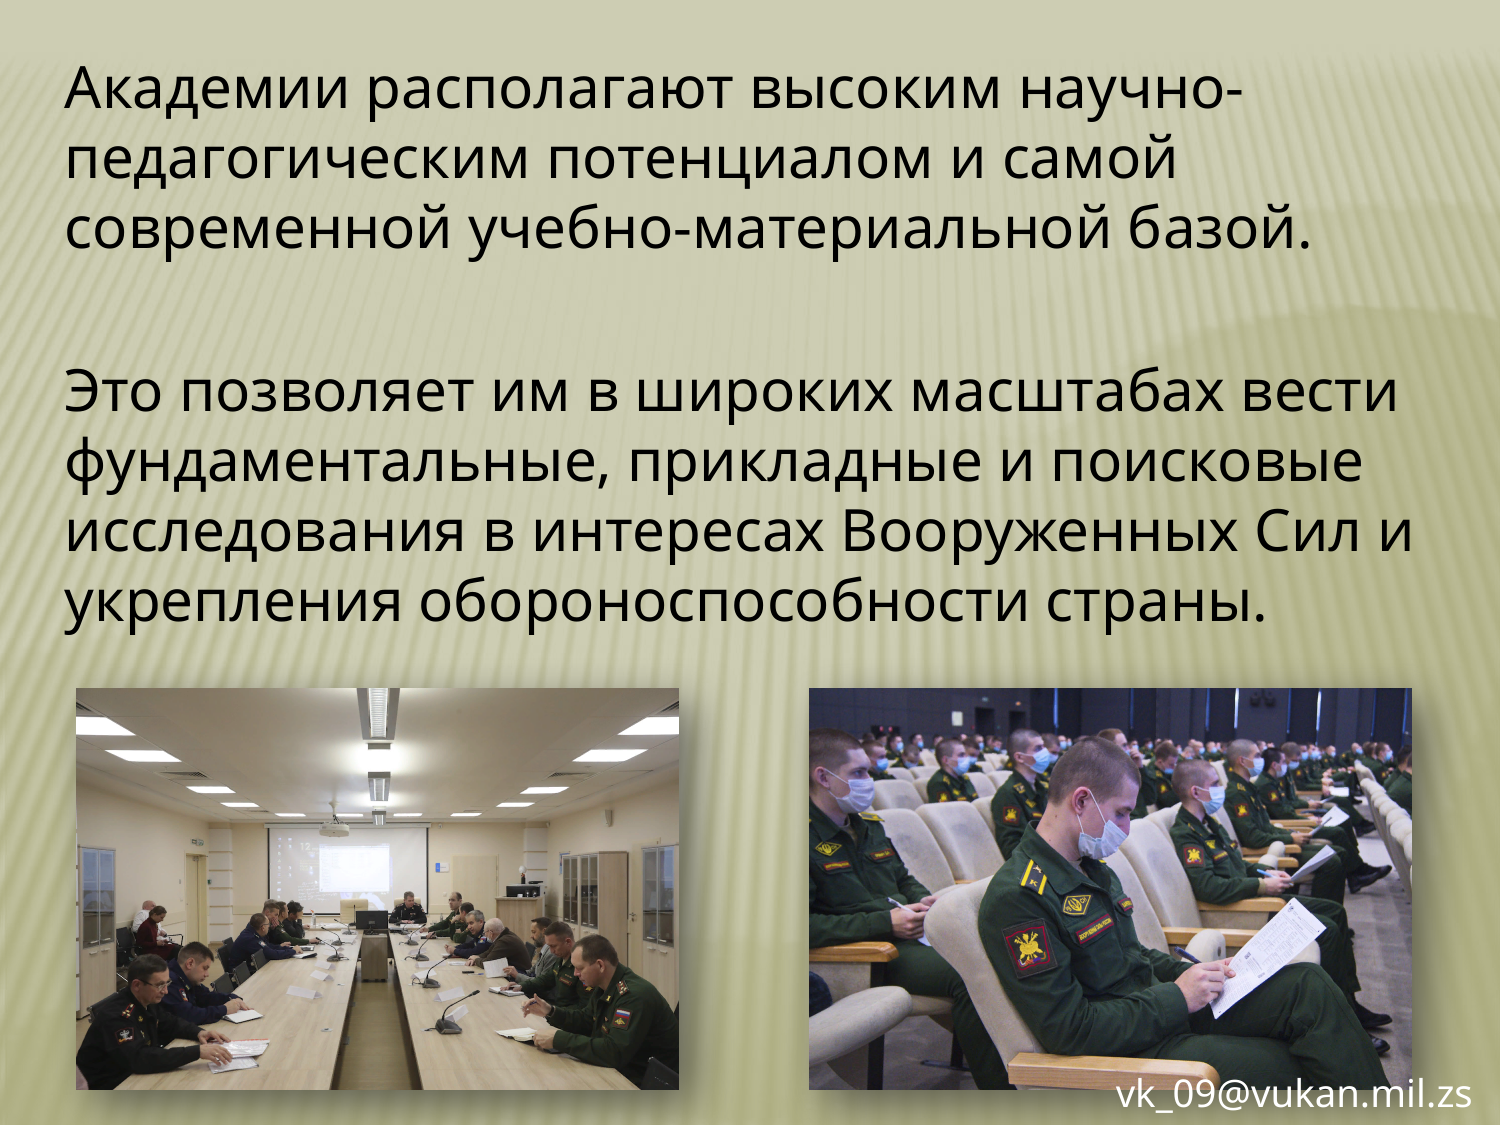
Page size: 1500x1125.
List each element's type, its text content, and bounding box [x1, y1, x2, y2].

text_box Академии располагают высоким научно-педагогическим потенциалом и самой современной учебно-материальной базой. Это позволяет им в широких масштабах вести фундаментальные, прикладные и поисковые исследования в интересах Вооруженных Сил и укрепления обороноспособности страны. [49, 42, 1475, 740]
text_box vk_09@vukan.mil.zs [1101, 1051, 1500, 1123]
picture [808, 687, 1412, 1091]
picture [76, 687, 680, 1091]
